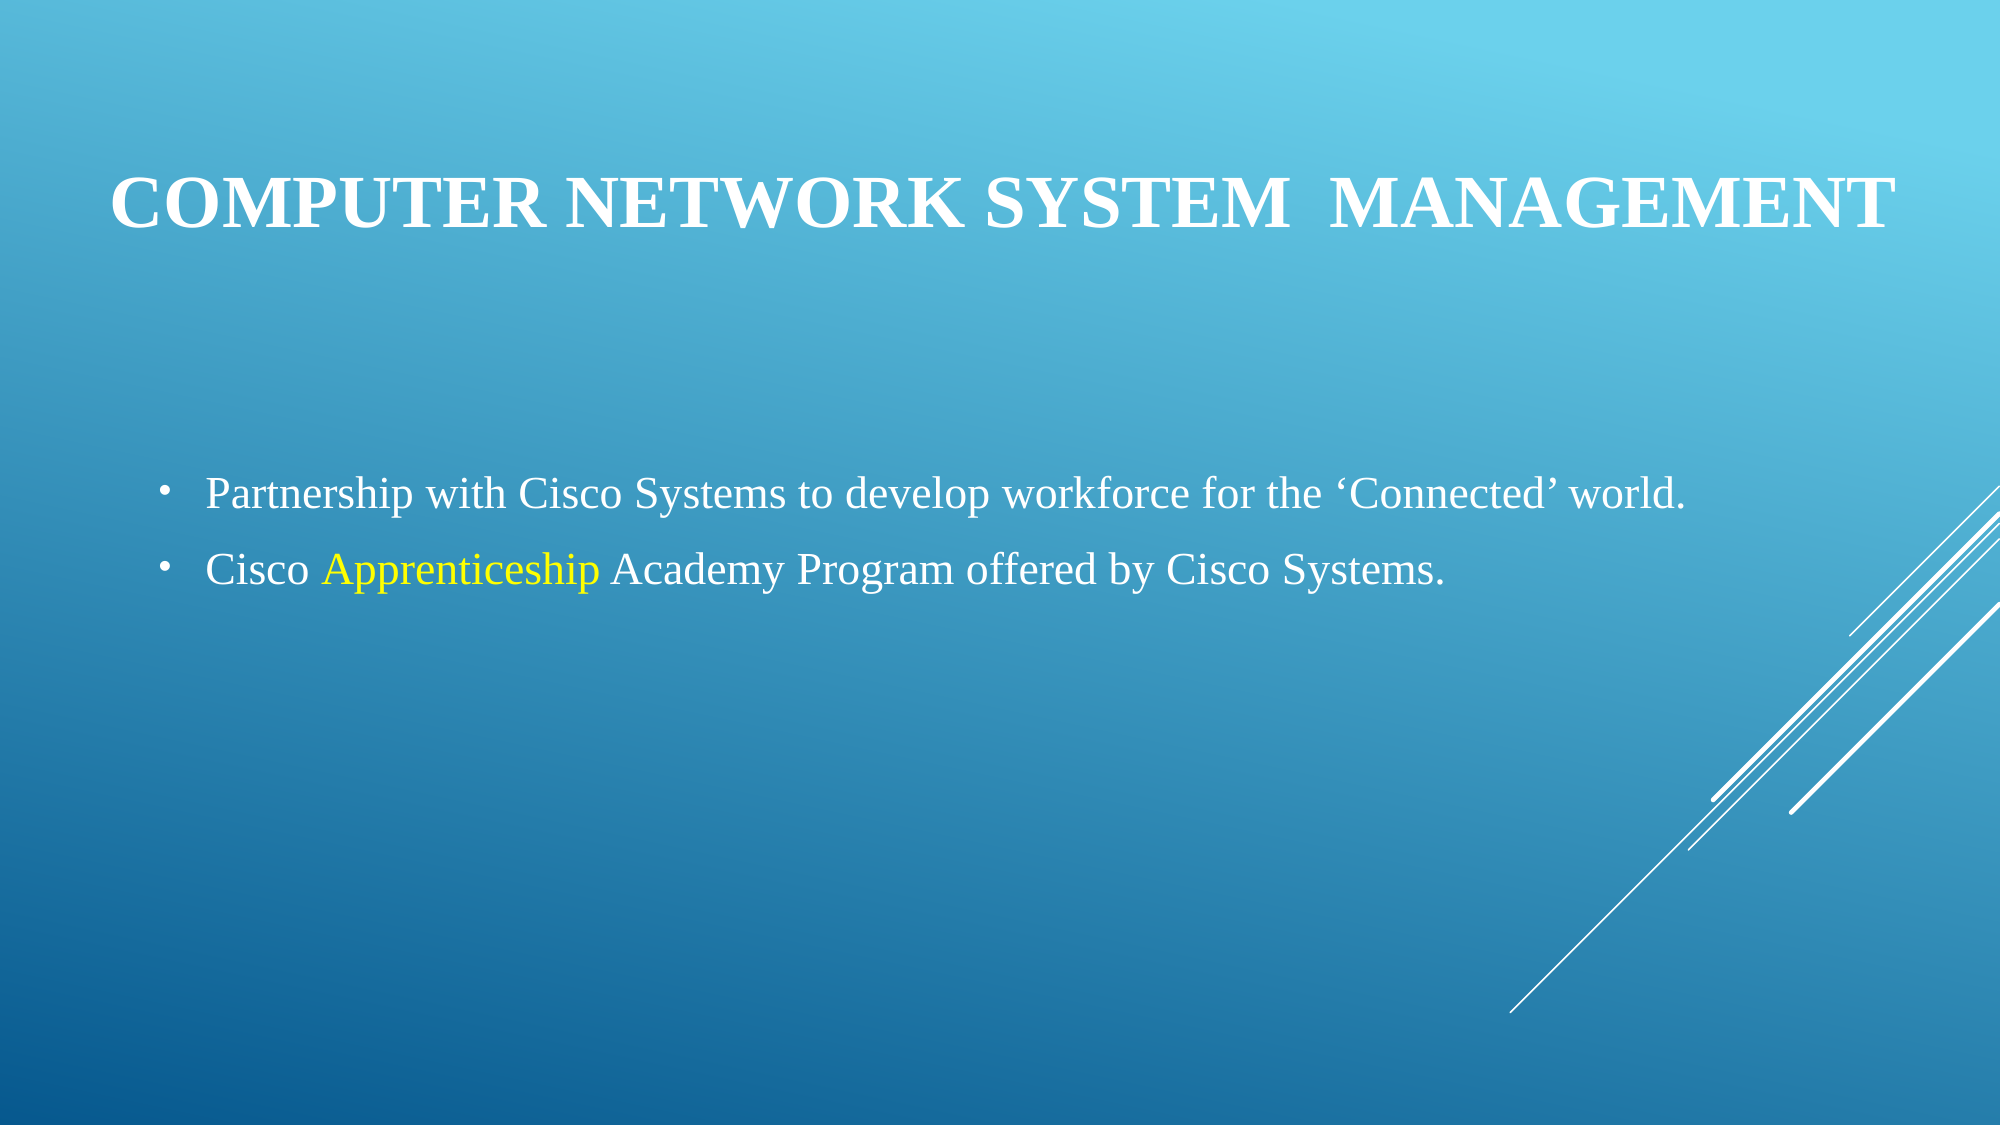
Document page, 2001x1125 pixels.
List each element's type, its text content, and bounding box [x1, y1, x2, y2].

list Partnership with Cisco Systems to develop workforce for the ‘Connected’ world. Cisco Apprenticeship Academy Program offered by Cisco Systems. [143, 320, 1864, 736]
title Computer Network System Management [93, 73, 1914, 321]
